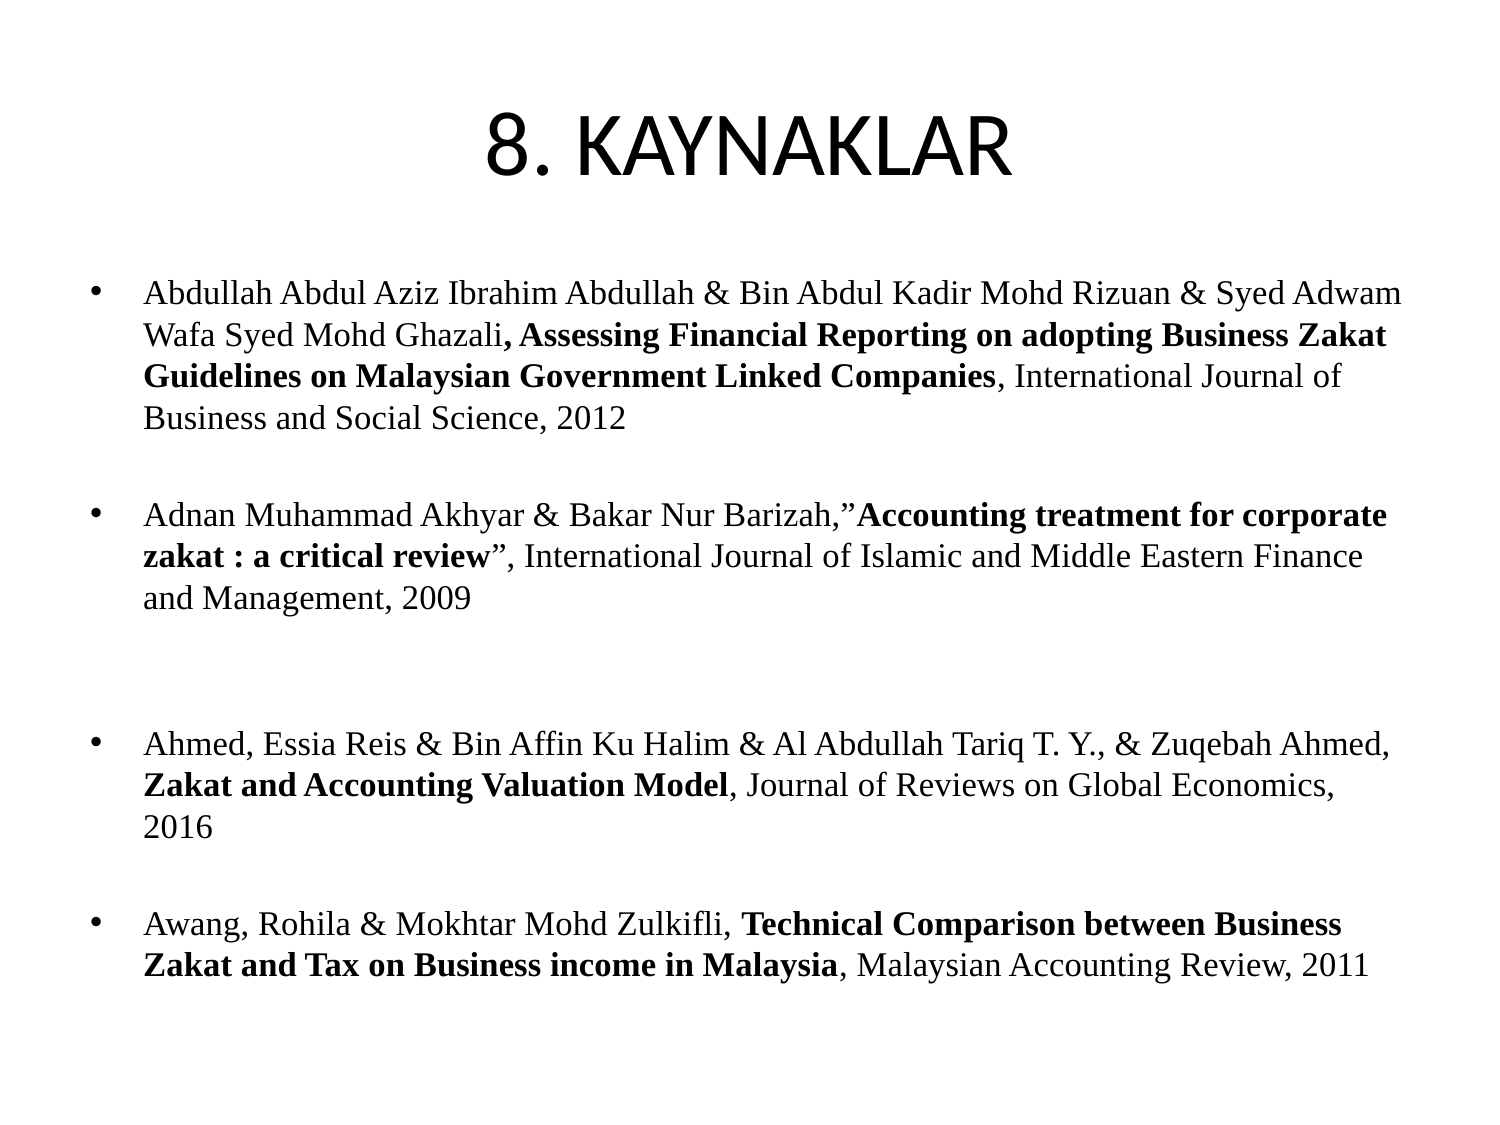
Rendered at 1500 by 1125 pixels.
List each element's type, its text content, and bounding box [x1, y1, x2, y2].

list Abdullah Abdul Aziz Ibrahim Abdullah & Bin Abdul Kadir Mohd Rizuan & Syed Adwam Wafa Syed Mohd Ghazali, Assessing Financial Reporting on adopting Business Zakat Guidelines on Malaysian Government Linked Companies, International Journal of Business and Social Science, 2012 Adnan Muhammad Akhyar & Bakar Nur Barizah,”Accounting treatment for corporate zakat : a critical review”, International Journal of Islamic and Middle Eastern Finance and Management, 2009 Ahmed, Essia Reis & Bin Affin Ku Halim & Al Abdullah Tariq T. Y., & Zuqebah Ahmed, Zakat and Accounting Valuation Model, Journal of Reviews on Global Economics, 2016 Awang, Rohila & Mokhtar Mohd Zulkifli, Technical Comparison between Business Zakat and Tax on Business income in Malaysia, Malaysian Accounting Review, 2011 [75, 262, 1425, 1005]
title 8. KAYNAKLAR [75, 45, 1425, 233]
